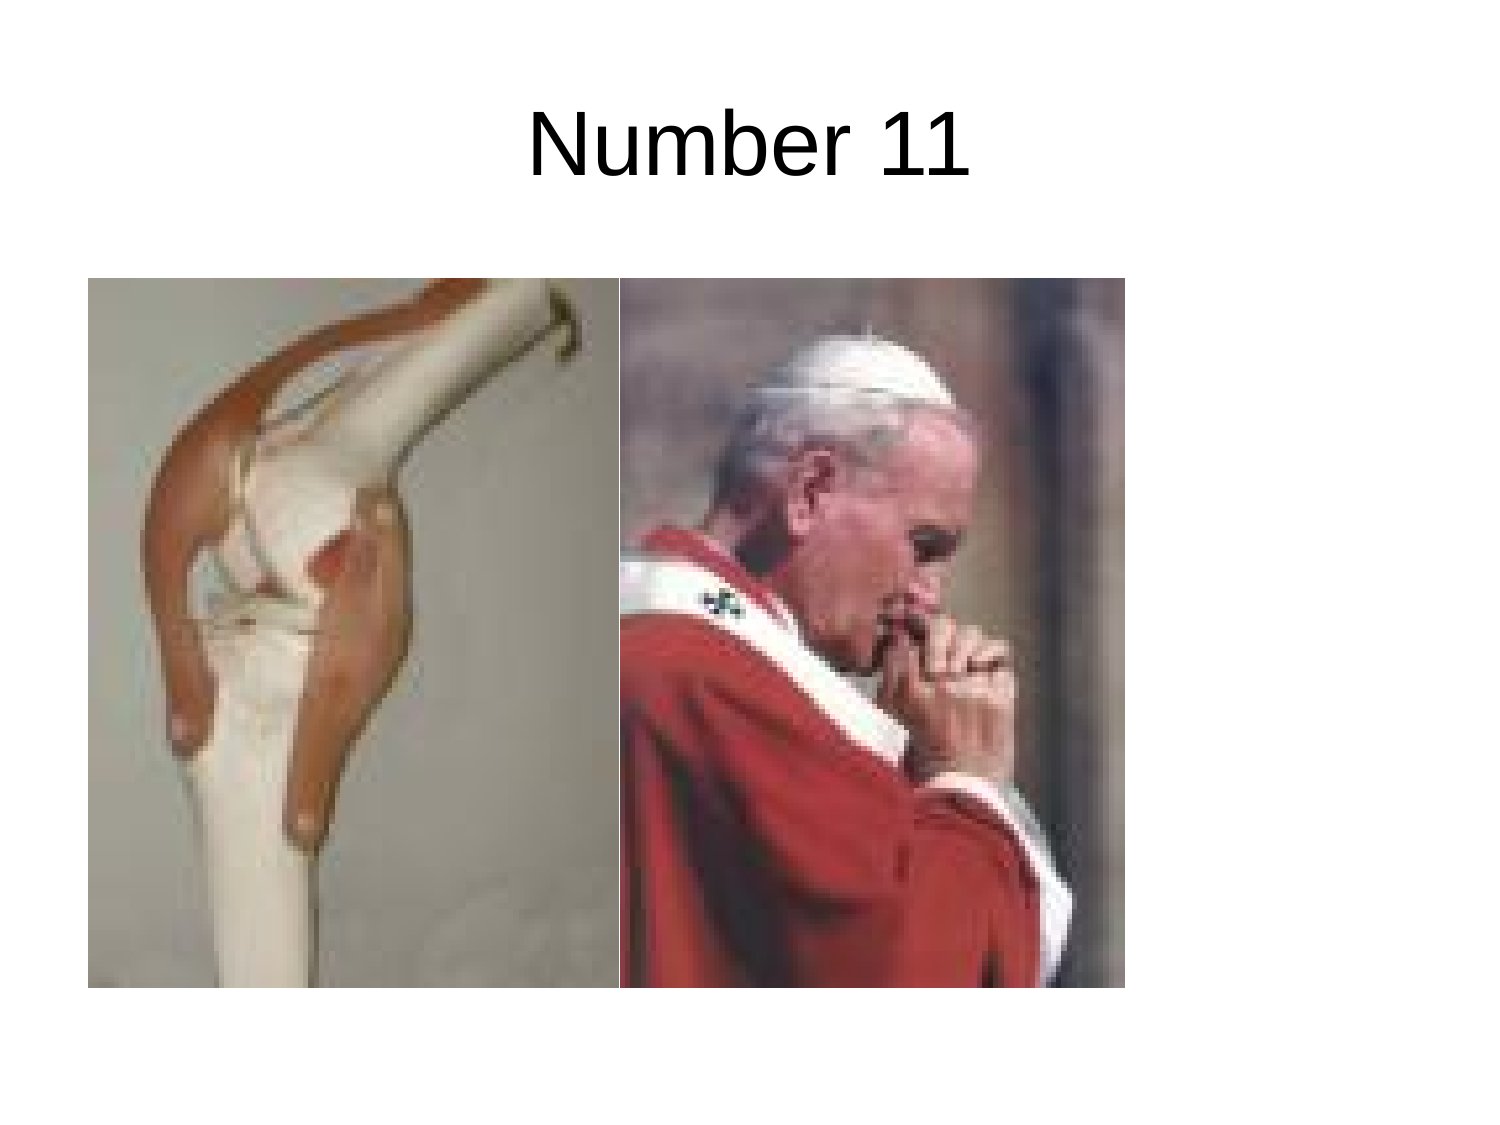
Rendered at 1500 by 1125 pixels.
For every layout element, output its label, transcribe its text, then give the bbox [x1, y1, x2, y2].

picture [620, 278, 1125, 988]
title Number 11 [75, 45, 1425, 233]
picture [88, 278, 619, 988]
